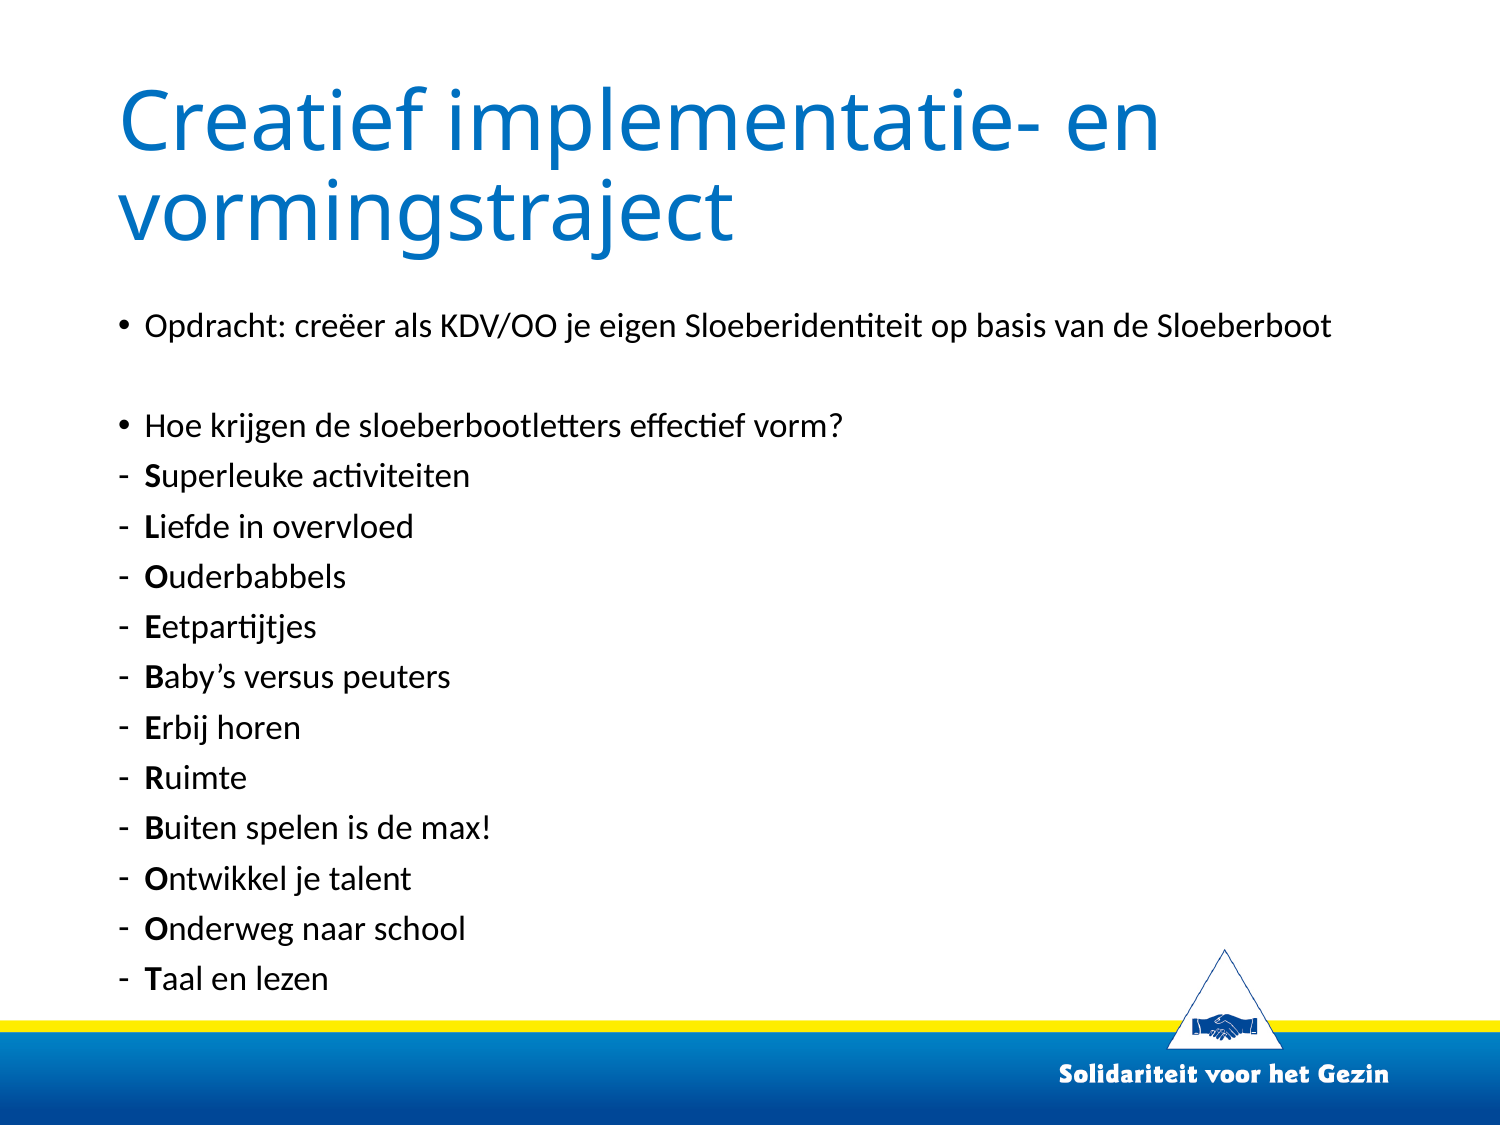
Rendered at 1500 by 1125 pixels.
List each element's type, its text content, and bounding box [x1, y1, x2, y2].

title Creatief implementatie- en vormingstraject [103, 59, 1397, 278]
list Opdracht: creëer als KDV/OO je eigen Sloeberidentiteit op basis van de Sloeberboot Hoe krijgen de sloeberbootletters effectief vorm? Superleuke activiteiten Liefde in overvloed Ouderbabbels Eetpartijtjes Baby’s versus peuters Erbij horen Ruimte Buiten spelen is de max! Ontwikkel je talent Onderweg naar school Taal en lezen [103, 299, 1397, 1014]
picture [0, 0, 1500, 1125]
